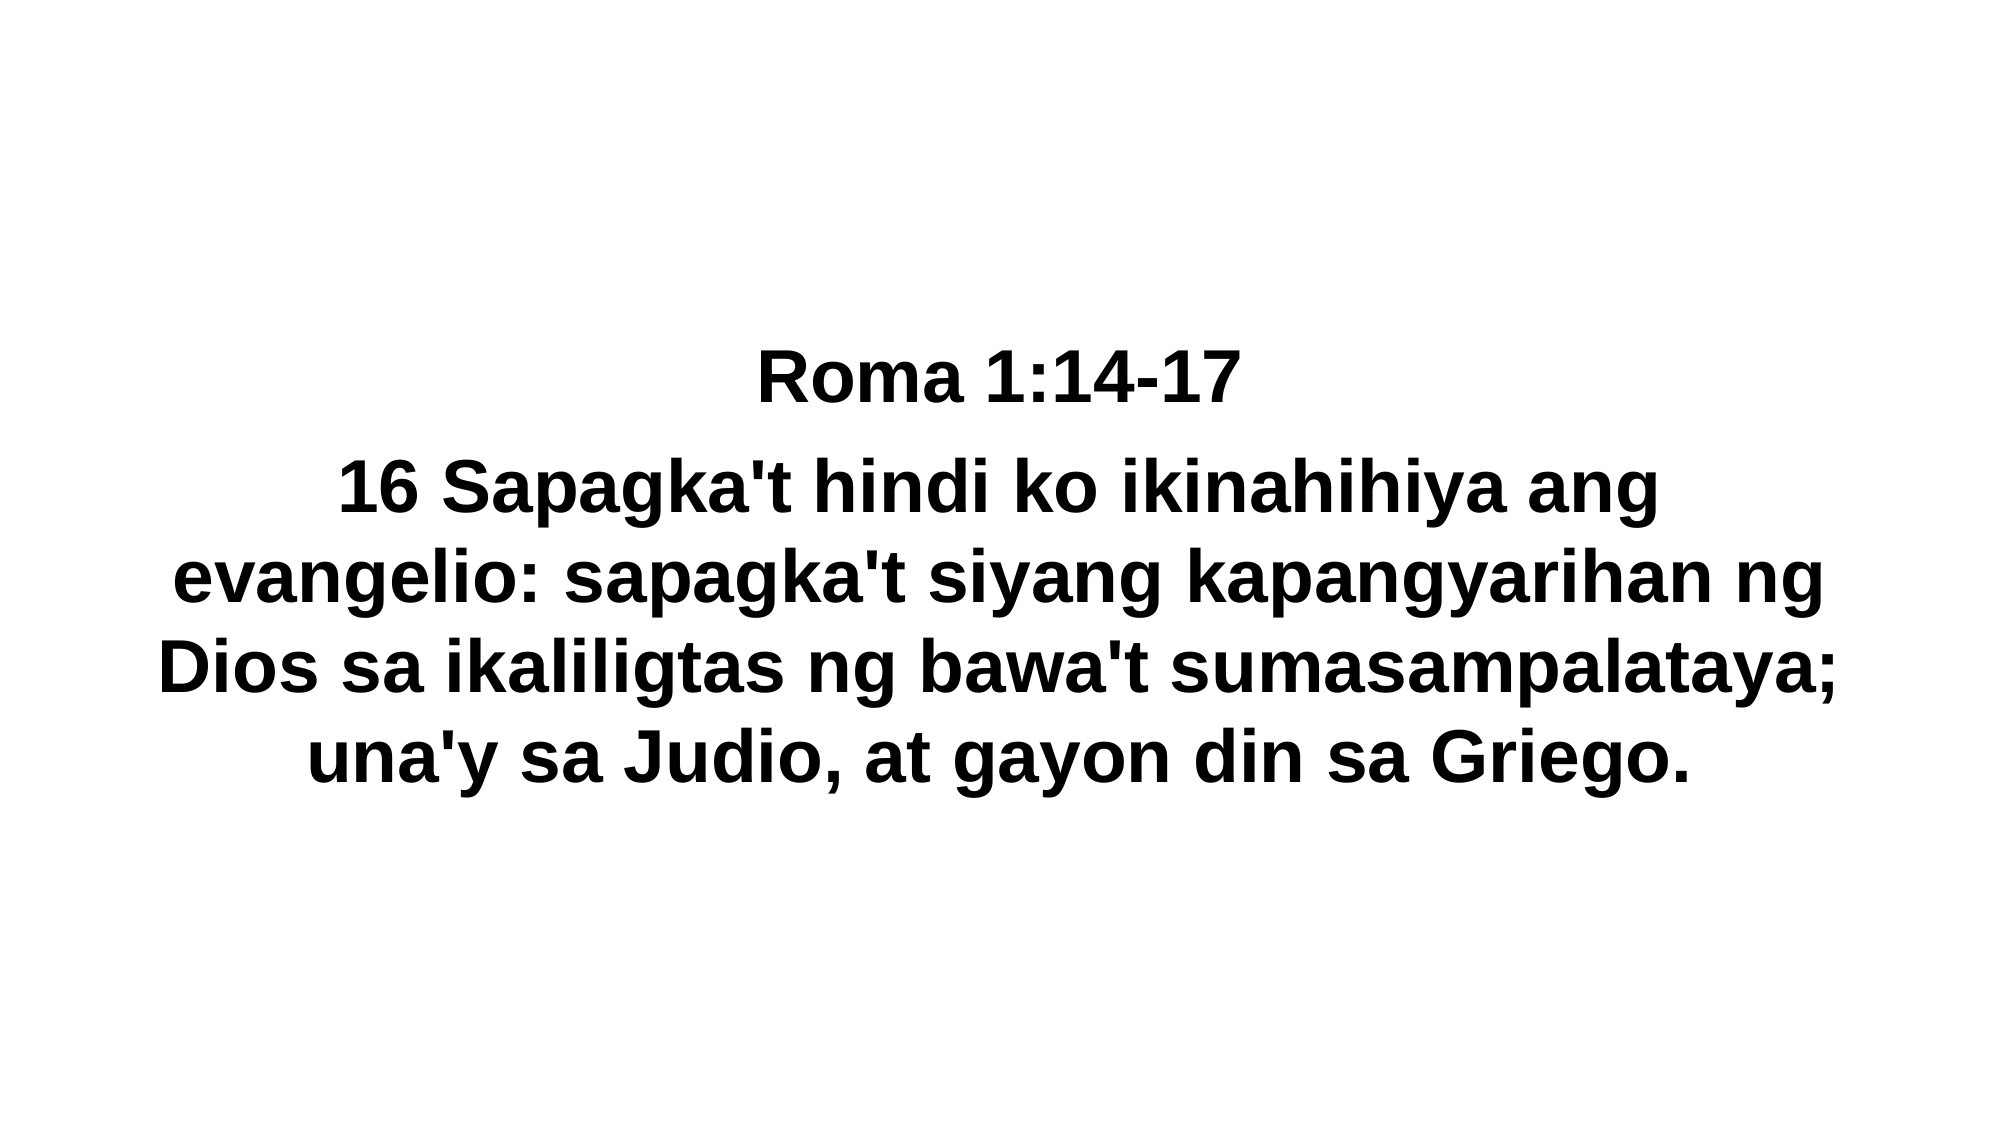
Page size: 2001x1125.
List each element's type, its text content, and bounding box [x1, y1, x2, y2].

list Roma 1:14-17 16 Sapagka't hindi ko ikinahihiya ang evangelio: sapagka't siyang kapangyarihan ng Dios sa ikaliligtas ng bawa't sumasampalataya; una'y sa Judio, at gayon din sa Griego. [137, 129, 1863, 996]
